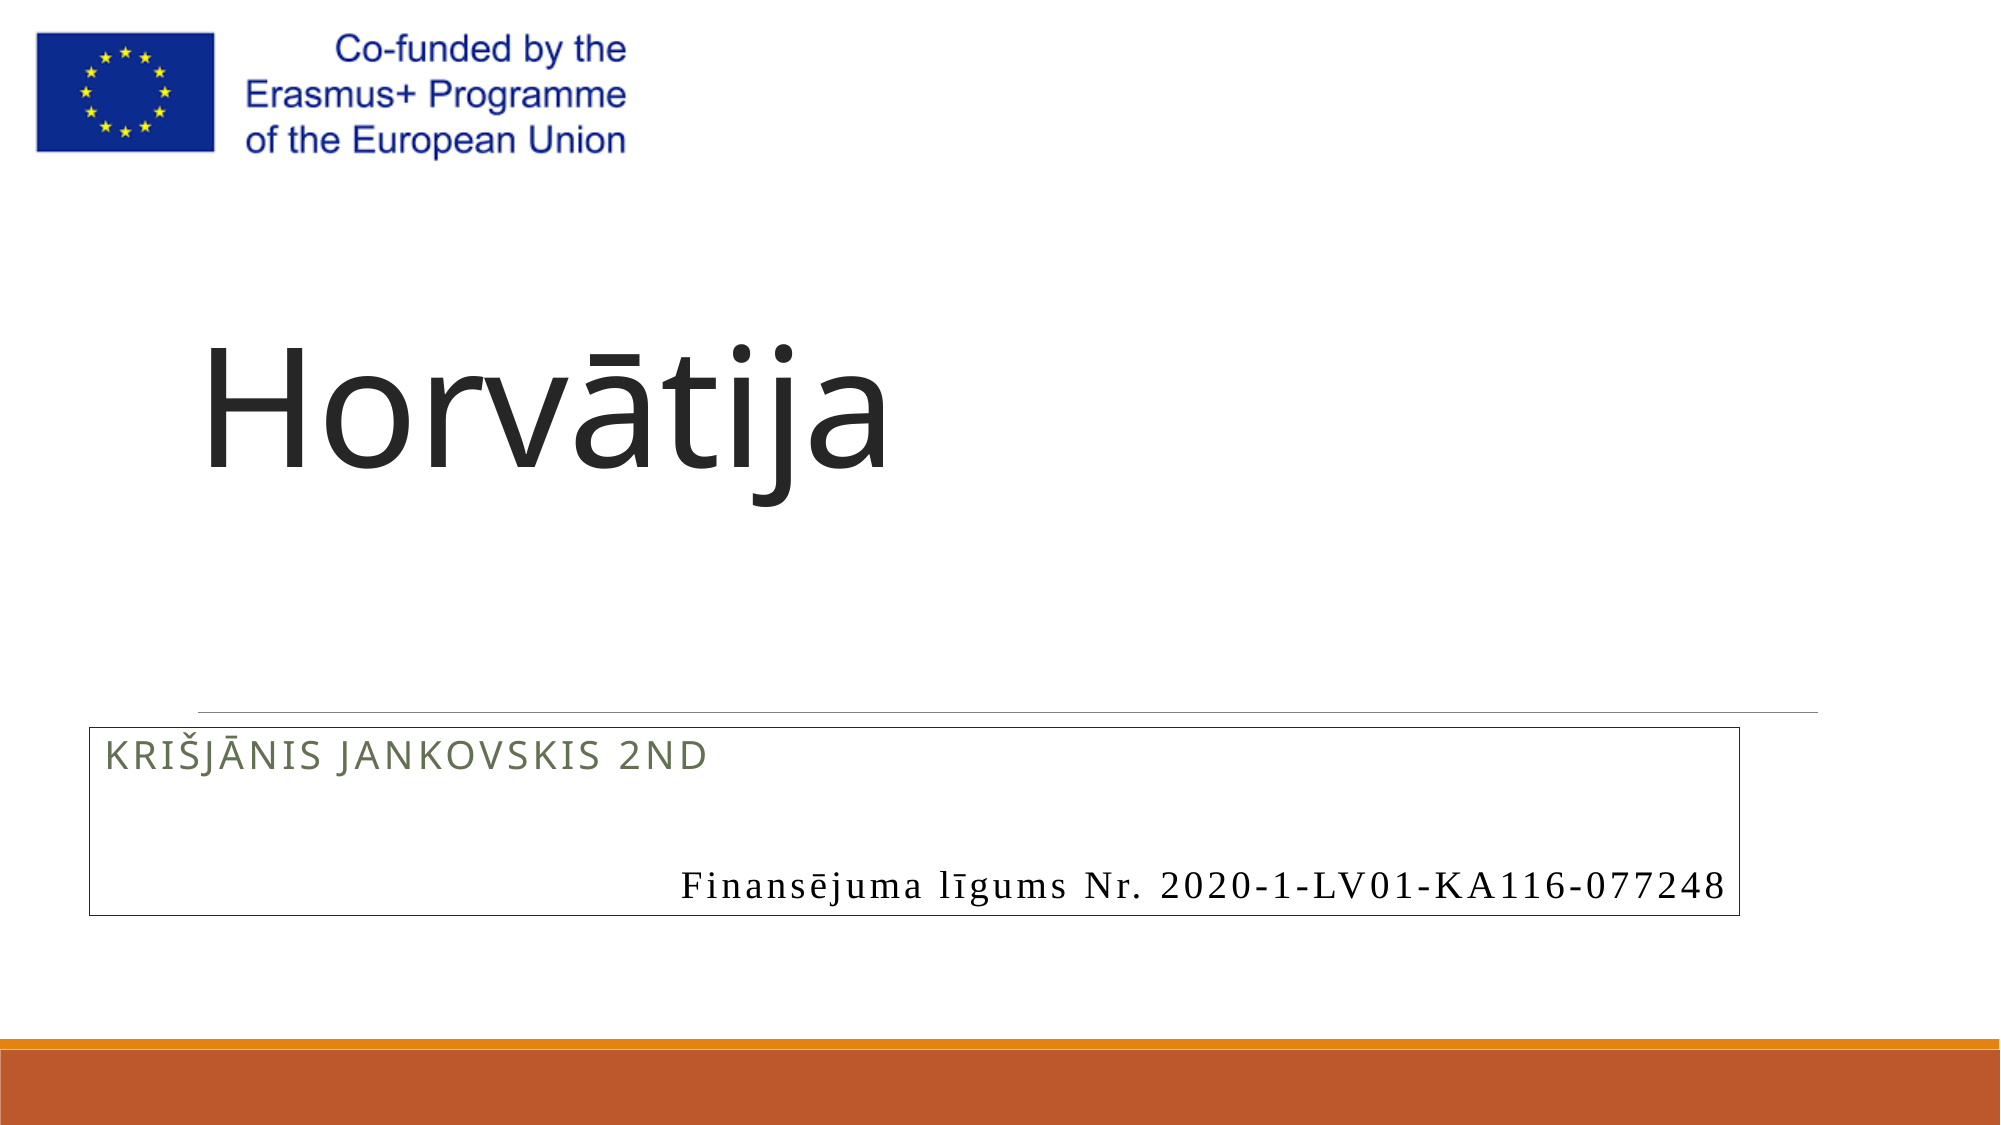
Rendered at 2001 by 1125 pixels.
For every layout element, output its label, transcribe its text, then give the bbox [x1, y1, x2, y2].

picture [0, 0, 657, 188]
subtitle Krišjānis Jankovskis 2ND Finansējuma līgums Nr. 2020-1-LV01-KA116-077248 [89, 727, 1740, 916]
title Horvātija [180, 124, 1830, 710]
